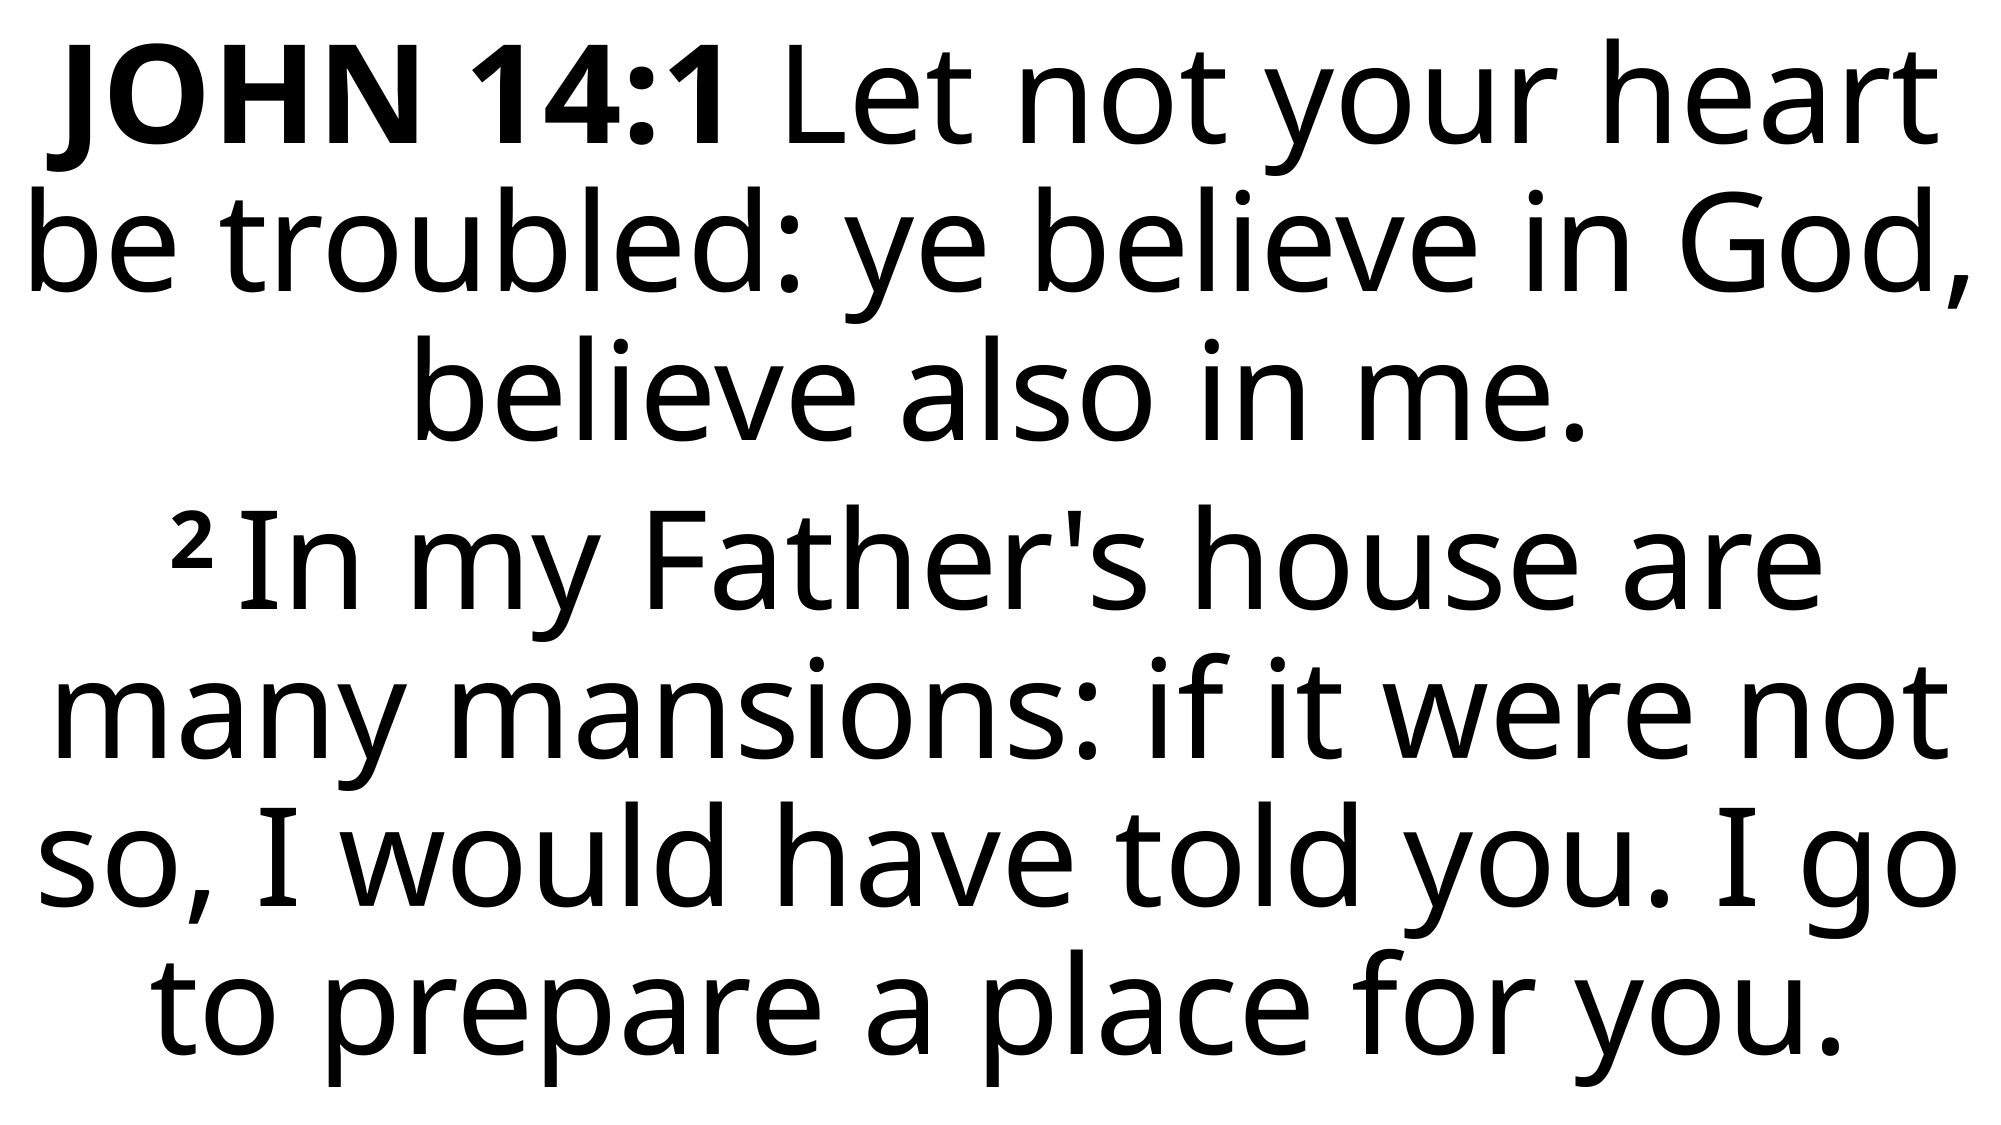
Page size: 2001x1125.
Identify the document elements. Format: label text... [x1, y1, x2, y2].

list JOHN 14:1 Let not your heart be troubled: ye believe in God, believe also in me. 2 In my Father's house are many mansions: if it were not so, I would have told you. I go to prepare a place for you. [0, 17, 2000, 1125]
